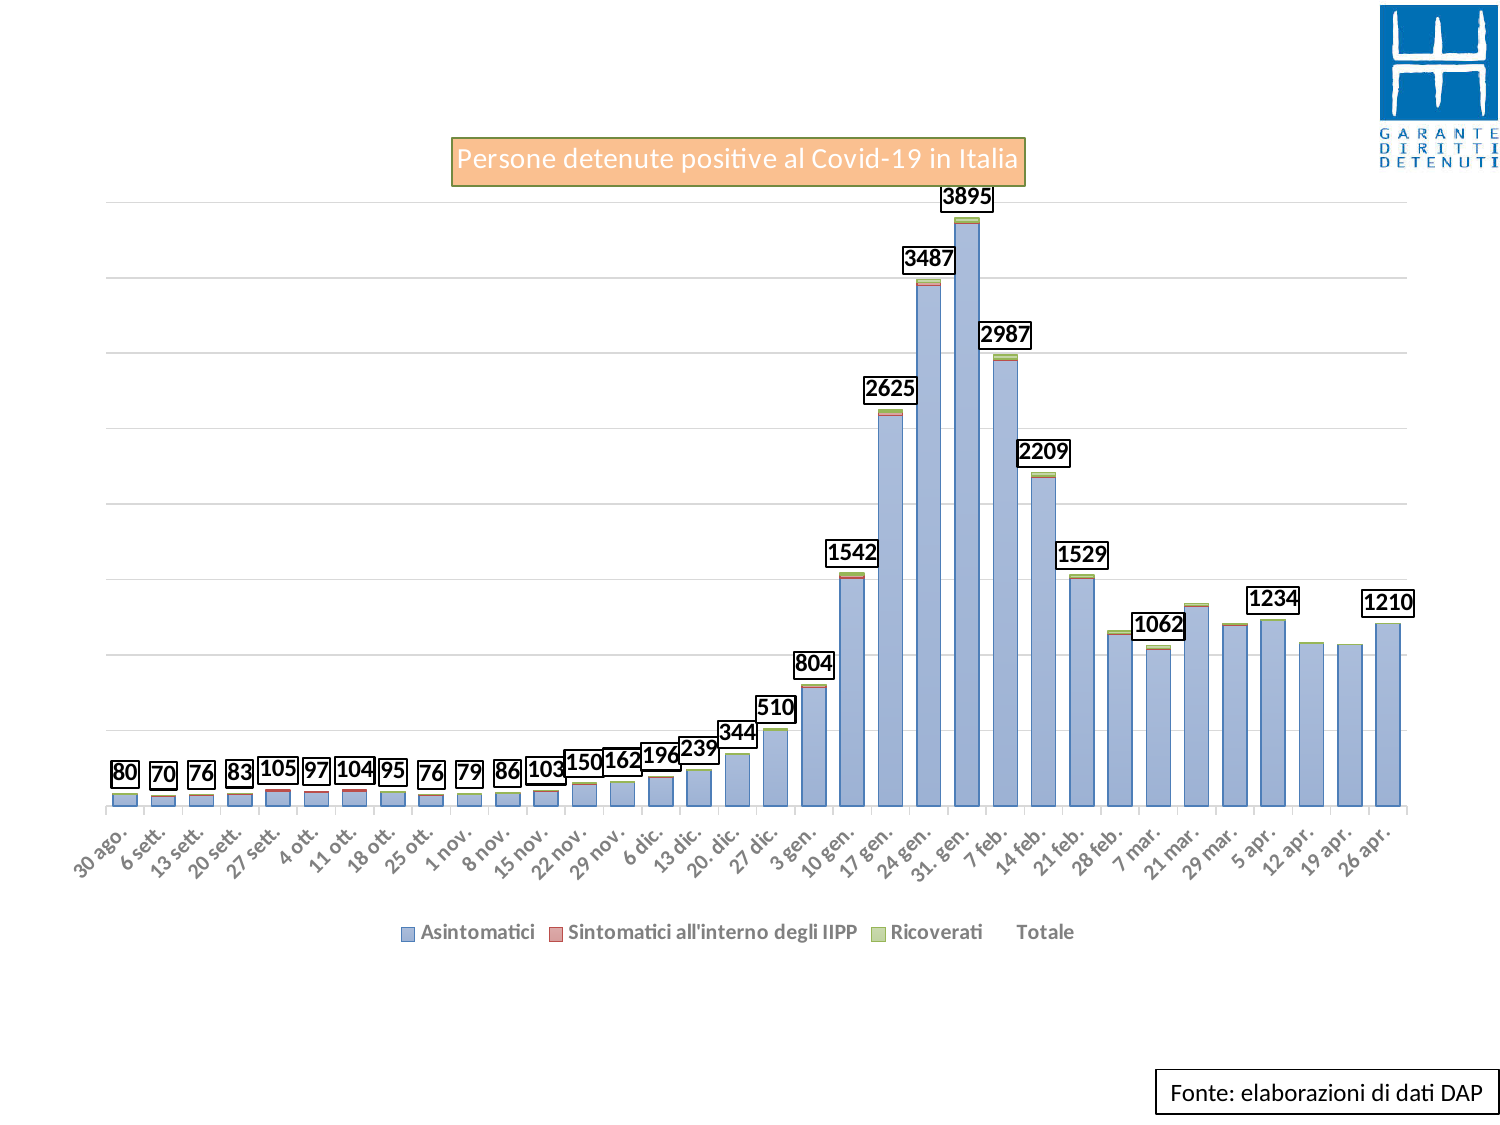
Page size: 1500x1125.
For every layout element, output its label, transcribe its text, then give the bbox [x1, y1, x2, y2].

picture [1373, 1, 1500, 173]
text_box Fonte: elaborazioni di dati DAP [1154, 1067, 1500, 1116]
chart [41, 113, 1436, 953]
